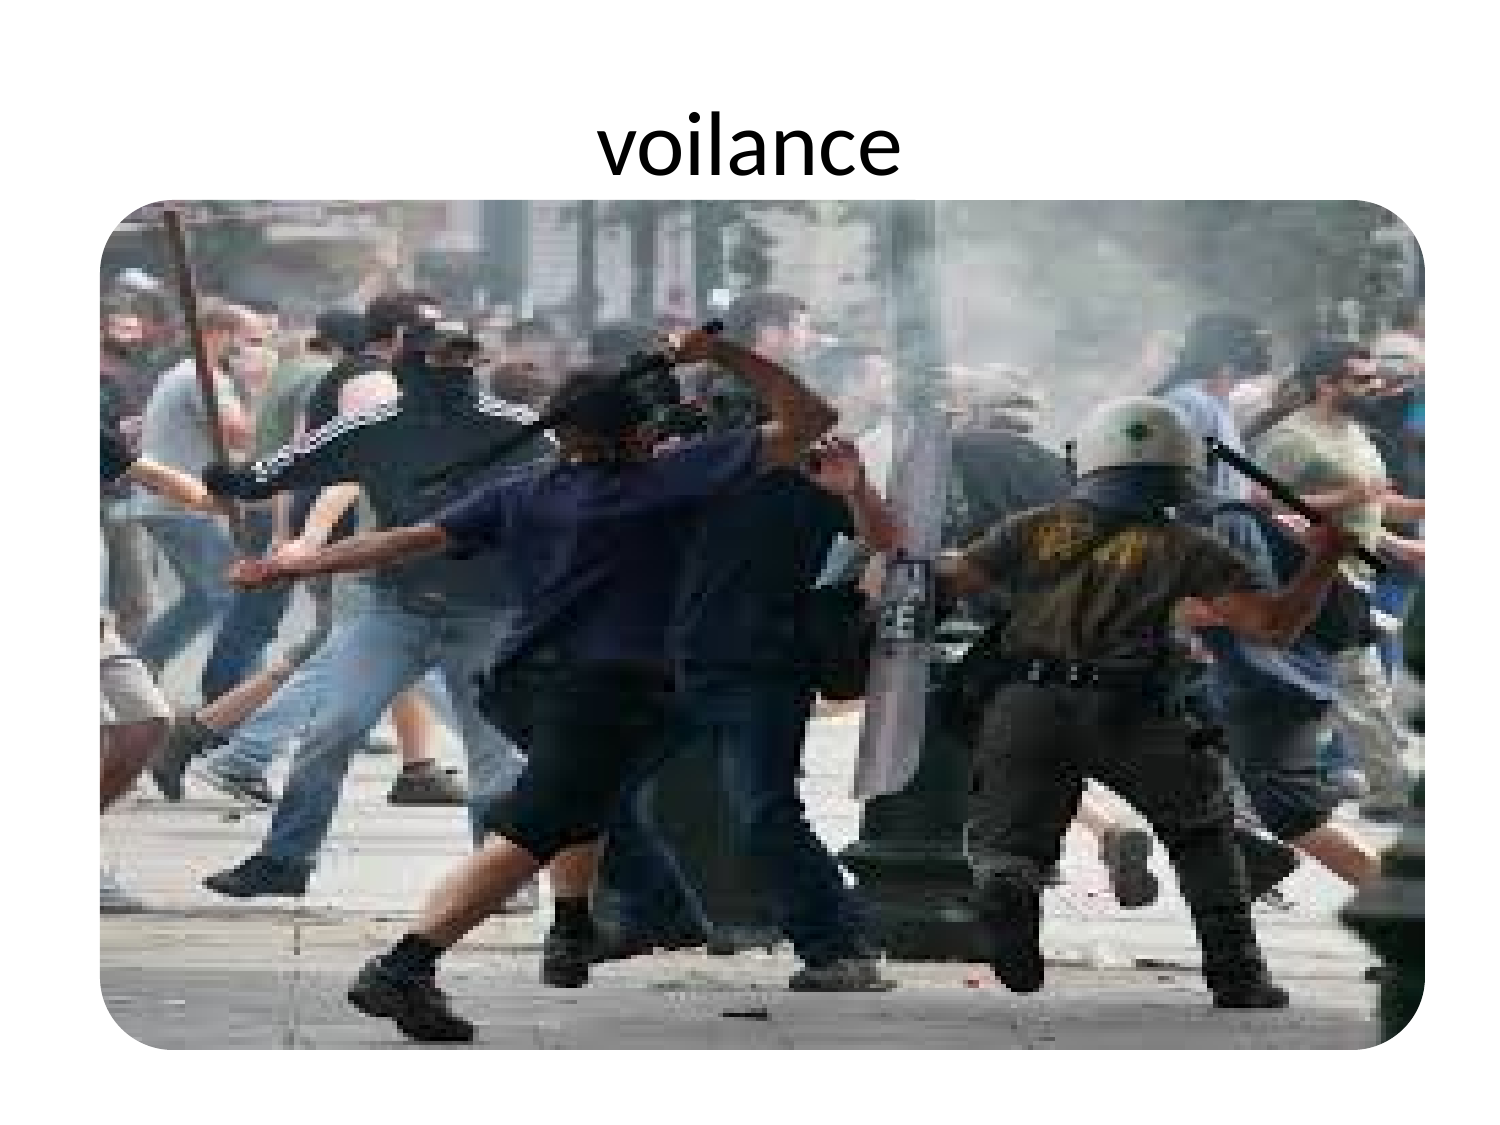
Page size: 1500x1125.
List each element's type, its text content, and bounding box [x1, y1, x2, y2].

title voilance [75, 45, 1425, 233]
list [99, 199, 1426, 1051]
